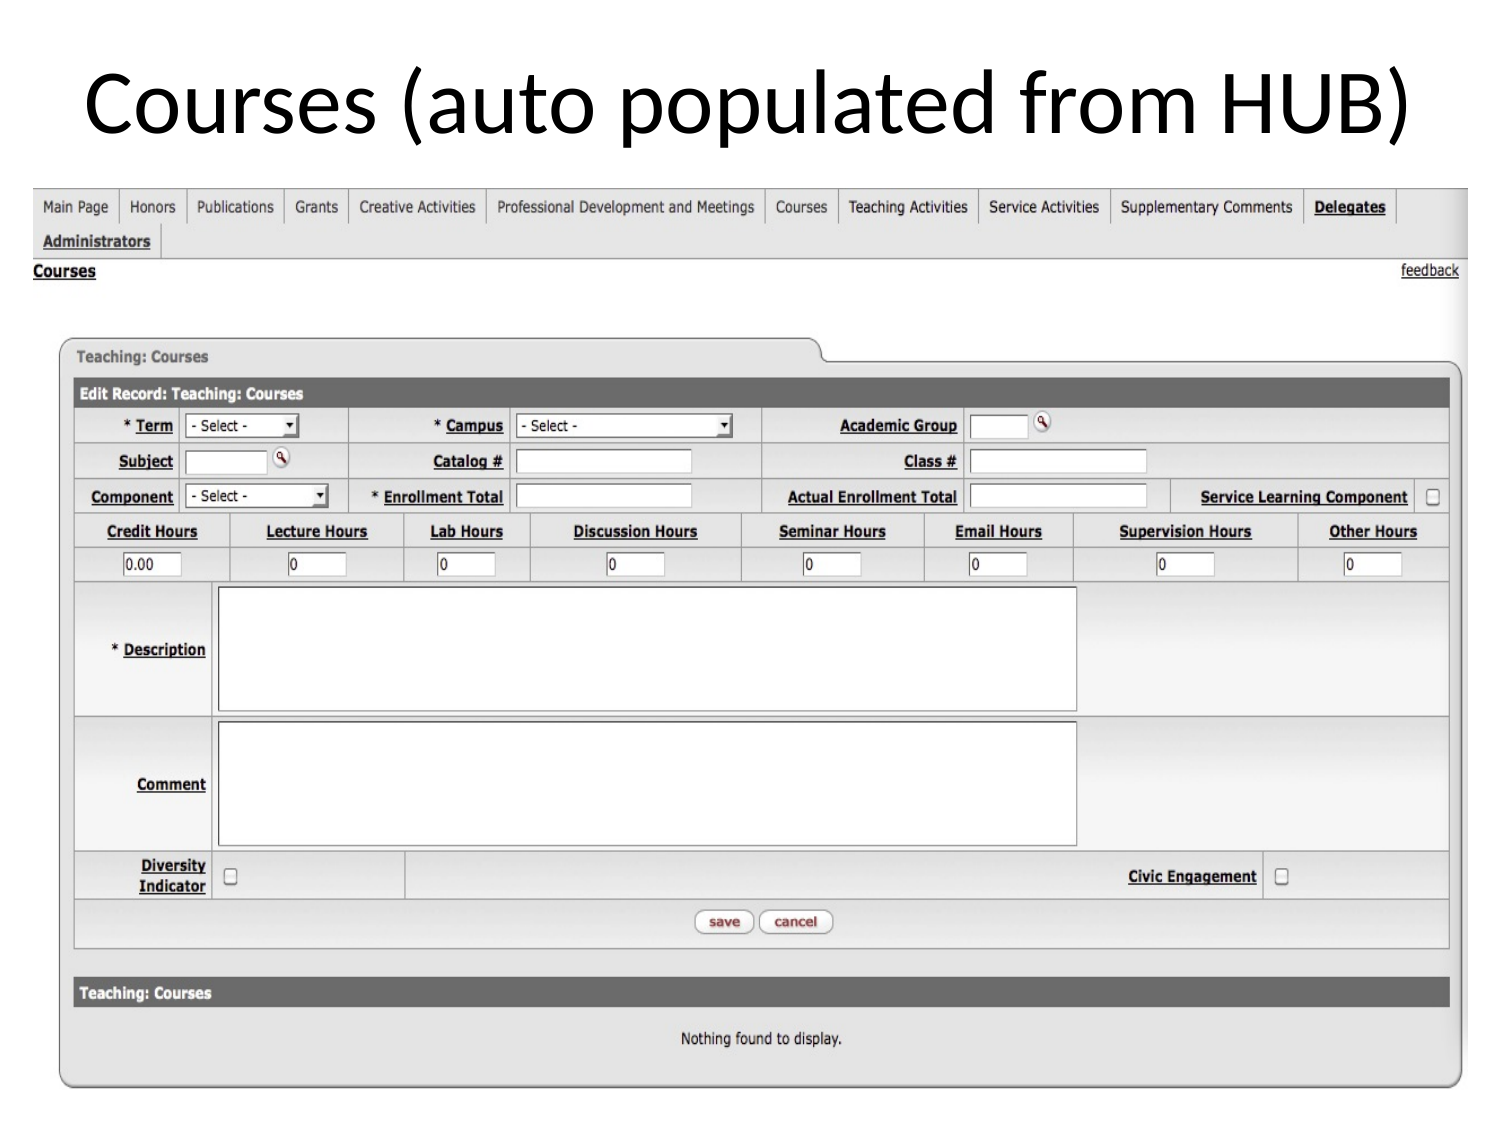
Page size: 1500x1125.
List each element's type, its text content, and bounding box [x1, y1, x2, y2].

title Courses (auto populated from HUB) [0, 3, 1500, 191]
picture [33, 188, 1468, 1098]
